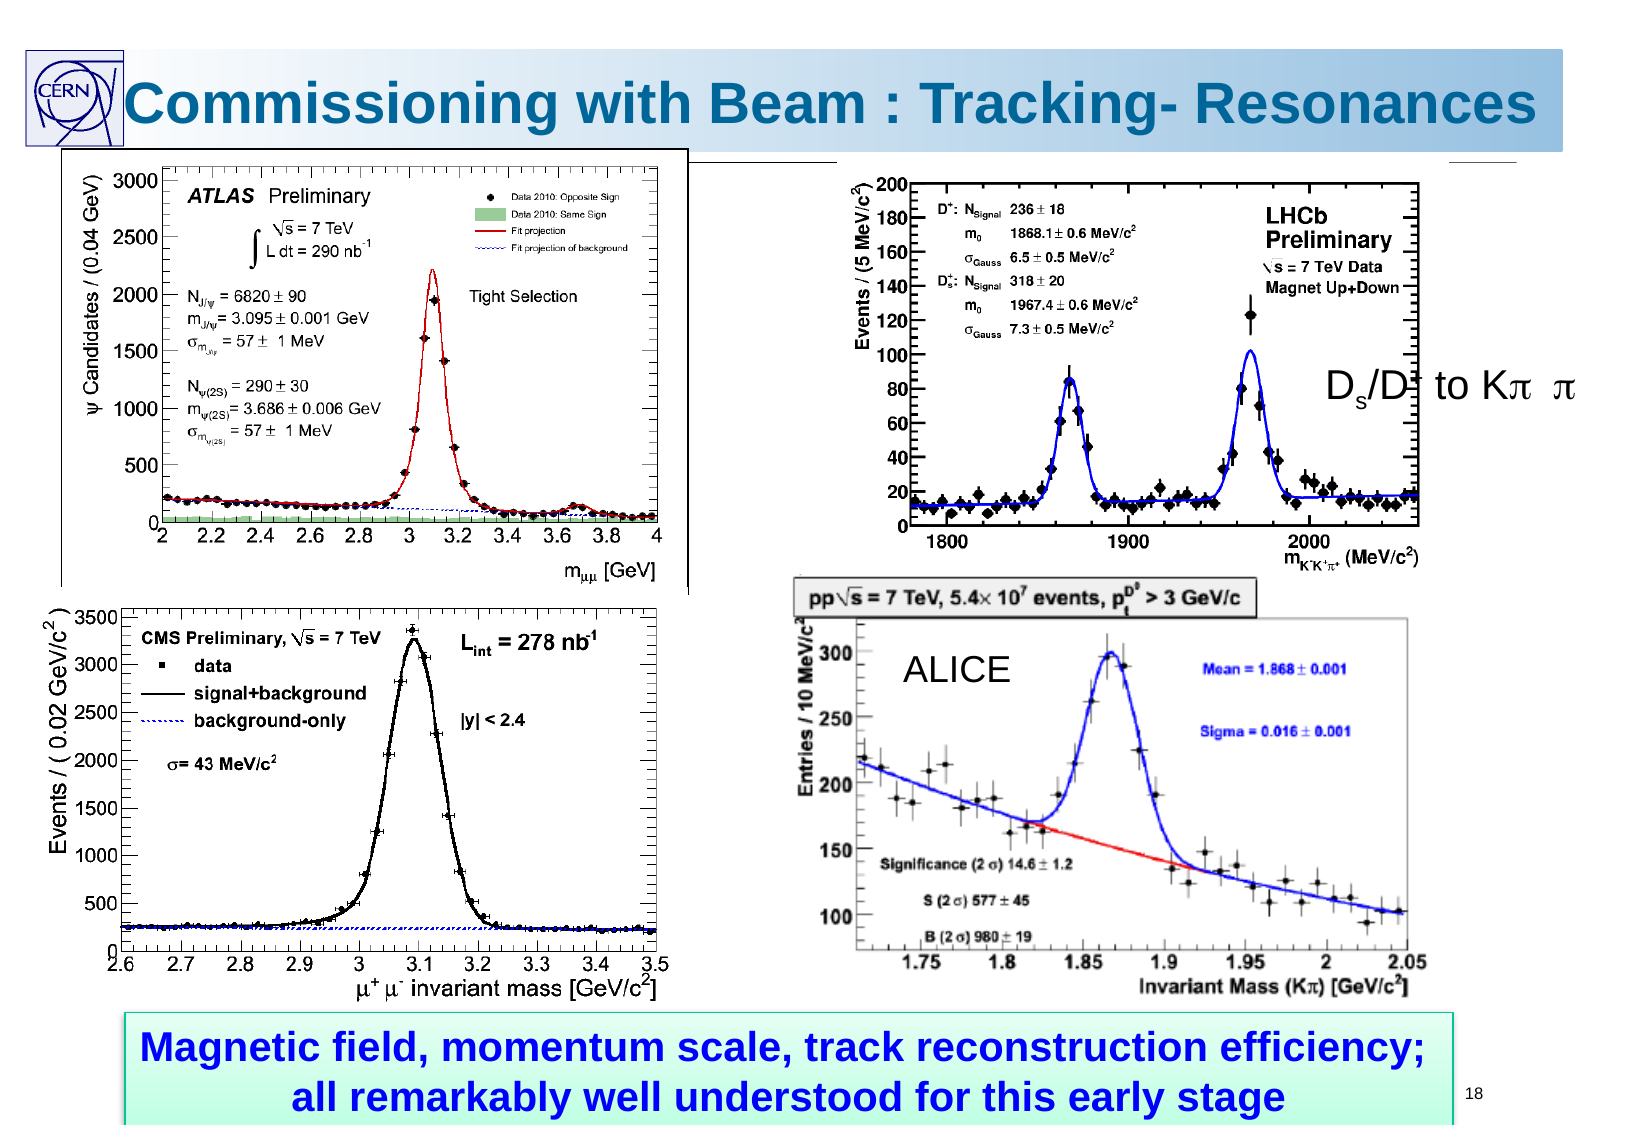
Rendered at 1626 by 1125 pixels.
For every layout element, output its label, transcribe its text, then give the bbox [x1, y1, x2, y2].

title Commissioning with Beam : Tracking- Resonances [99, 62, 1563, 138]
slide_number 18 [1457, 1074, 1538, 1101]
picture [24, 49, 125, 149]
picture [787, 162, 1449, 1004]
text_box Magnetic field, momentum scale, track reconstruction efficiency; all remarkably well understood for this early stage [124, 1012, 1454, 1125]
picture [37, 149, 688, 1005]
text_box Ds/D+ to Kp p [1452, 350, 1591, 422]
